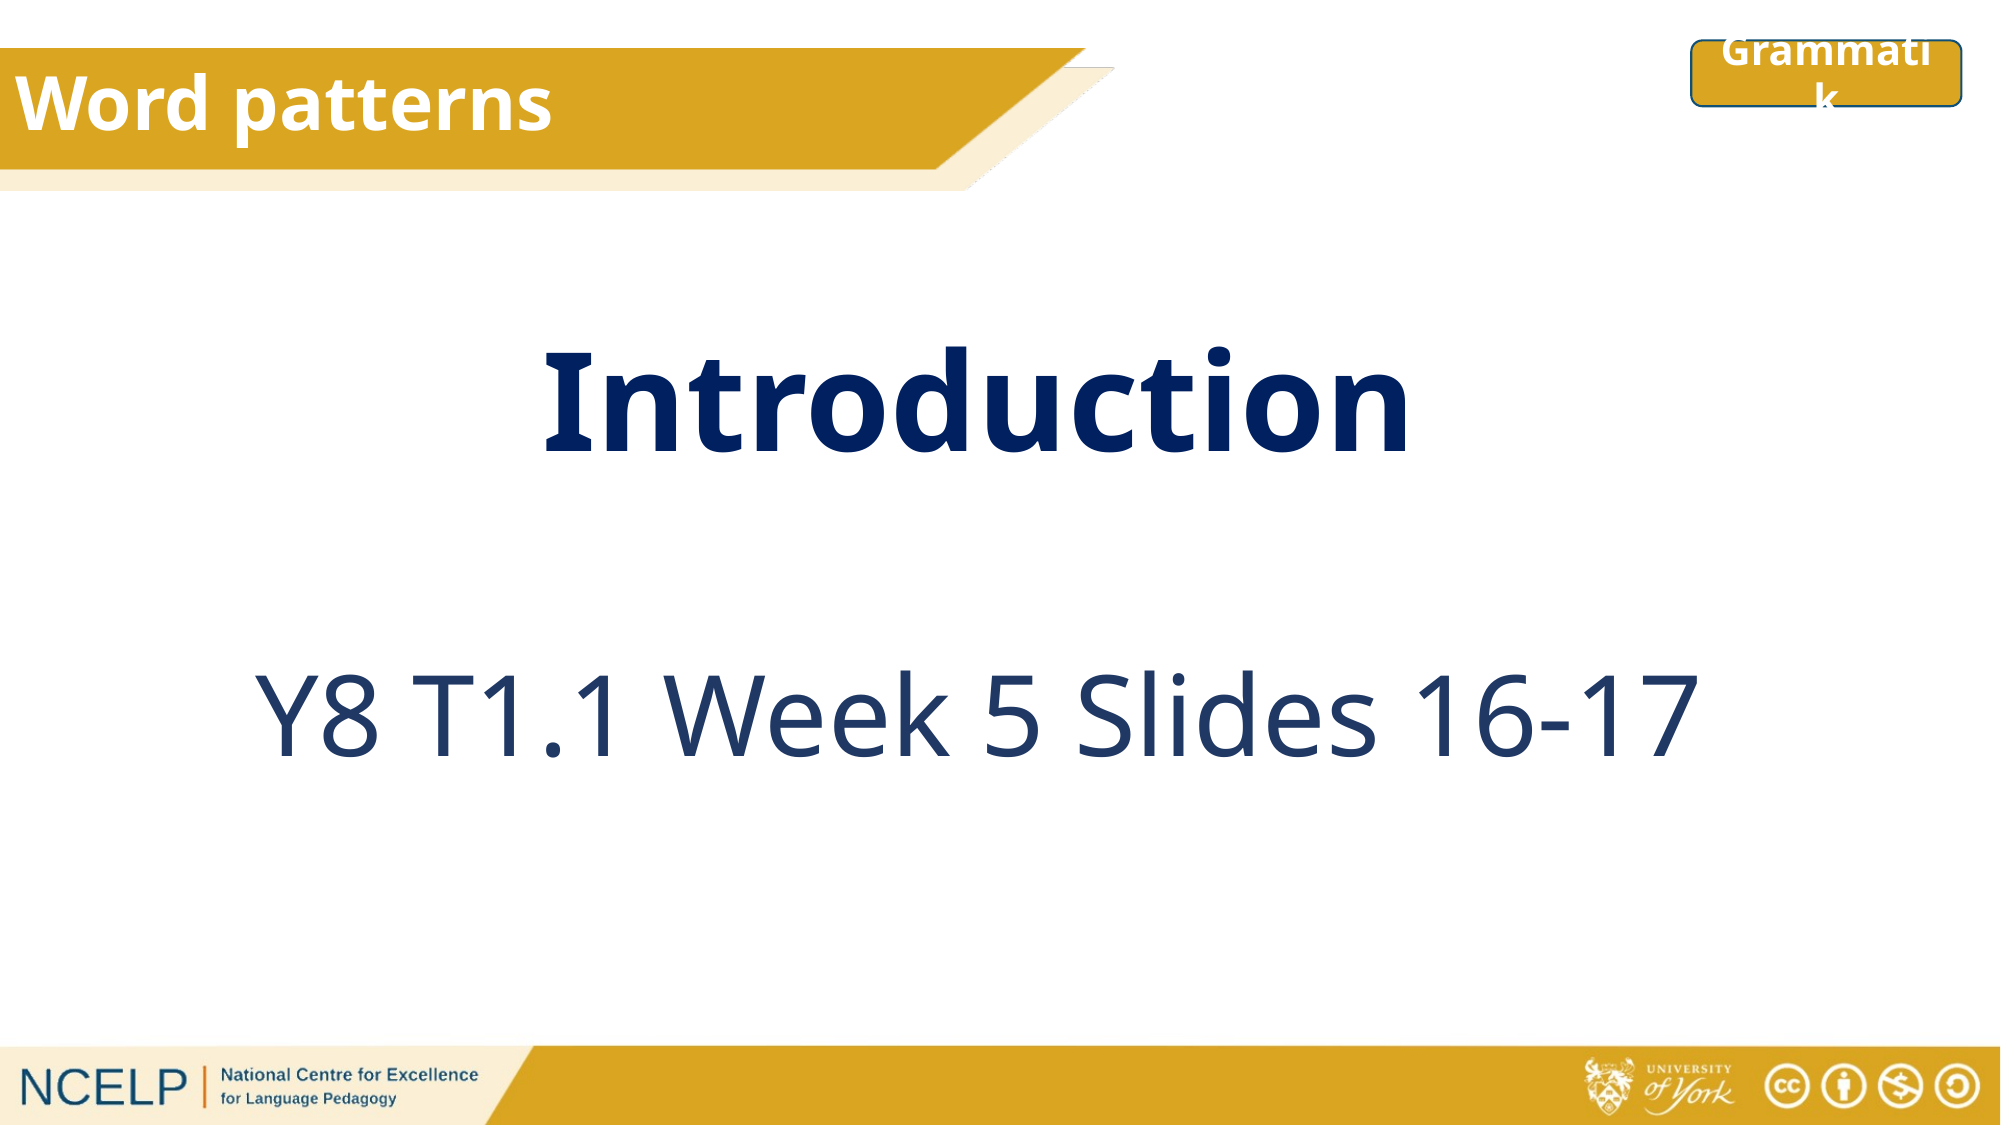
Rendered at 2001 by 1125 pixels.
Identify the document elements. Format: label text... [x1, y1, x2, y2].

text_box Grammatik [1690, 39, 1963, 108]
picture [0, 0, 2001, 1125]
text_box Introduction Y8 T1.1 Week 5 Slides 16-17 [51, 307, 1908, 787]
